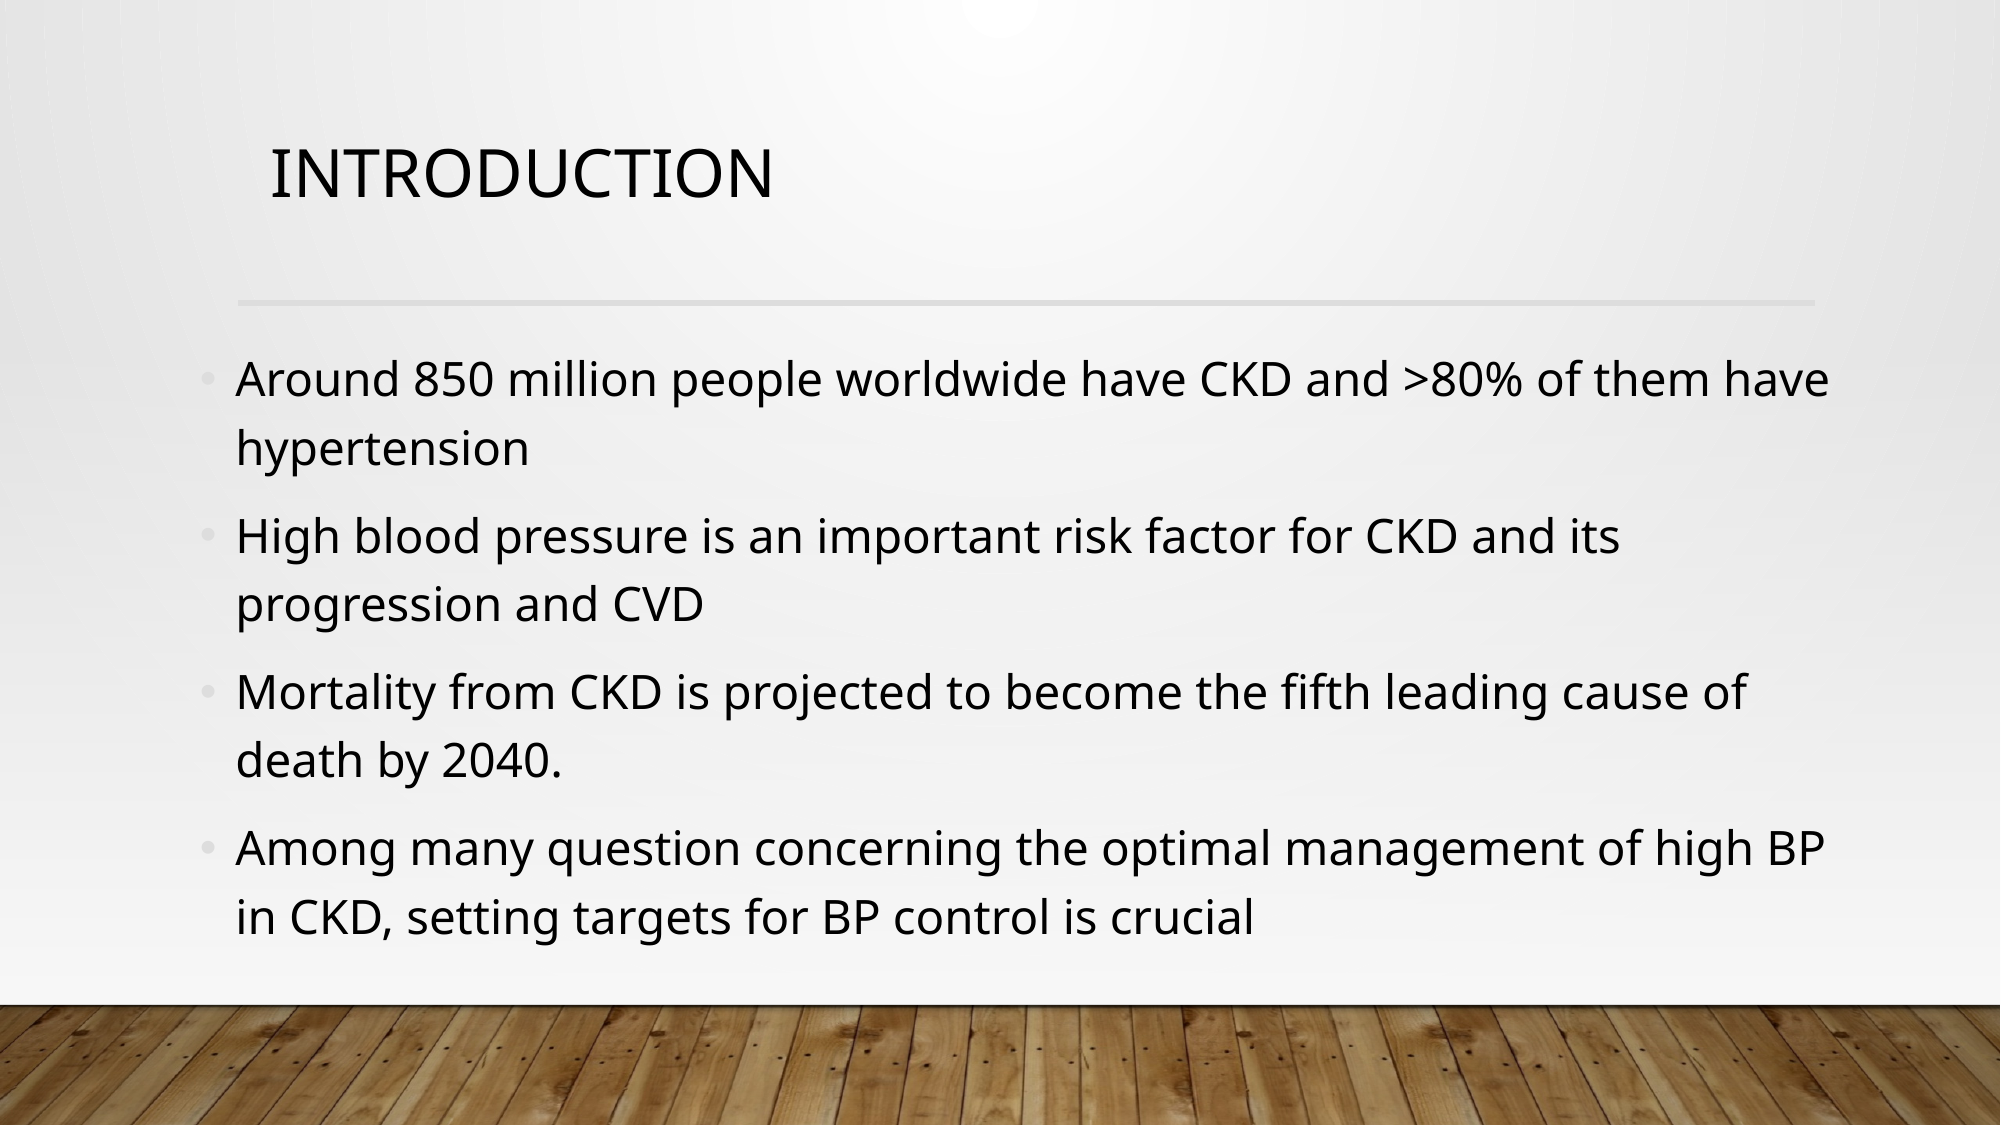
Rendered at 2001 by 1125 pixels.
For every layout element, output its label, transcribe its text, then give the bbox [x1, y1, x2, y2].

picture [0, 1005, 2000, 1125]
list Around 850 million people worldwide have CKD and >80% of them have hypertension High blood pressure is an important risk factor for CKD and its progression and CVD Mortality from CKD is projected to become the fifth leading cause of death by 2040. Among many question concerning the optimal management of high BP in CKD, setting targets for BP control is crucial [184, 330, 1894, 1040]
title Introduction [238, 131, 1814, 305]
